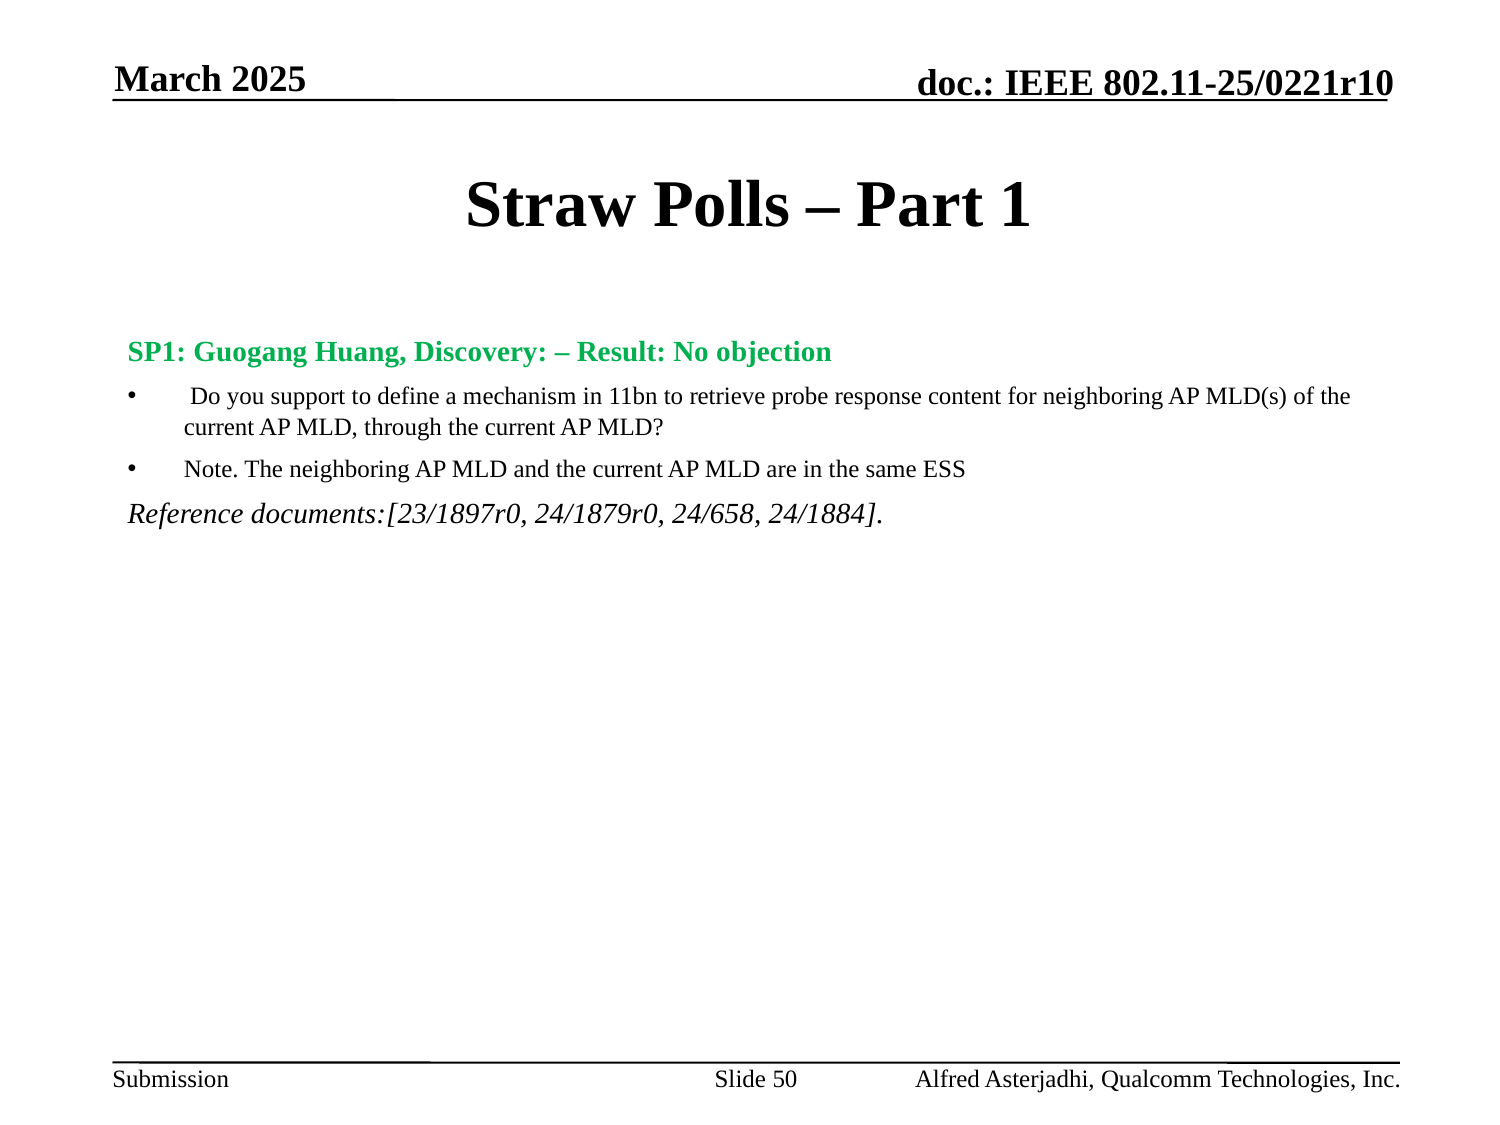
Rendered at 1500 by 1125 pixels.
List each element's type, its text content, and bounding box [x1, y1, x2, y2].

slide_number Slide 50 [712, 1061, 800, 1123]
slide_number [114, 54, 423, 100]
footer Alfred Asterjadhi, Qualcomm Technologies, Inc. [878, 1061, 1402, 1093]
title Straw Polls – Part 1 [112, 112, 1388, 288]
list SP1: Guogang Huang, Discovery: – Result: No objection Do you support to define a mechanism in 11bn to retrieve probe response content for neighboring AP MLD(s) of the current AP MLD, through the current AP MLD? Note. The neighboring AP MLD and the current AP MLD are in the same ESS Reference documents:[23/1897r0, 24/1879r0, 24/658, 24/1884]. [112, 324, 1388, 1000]
